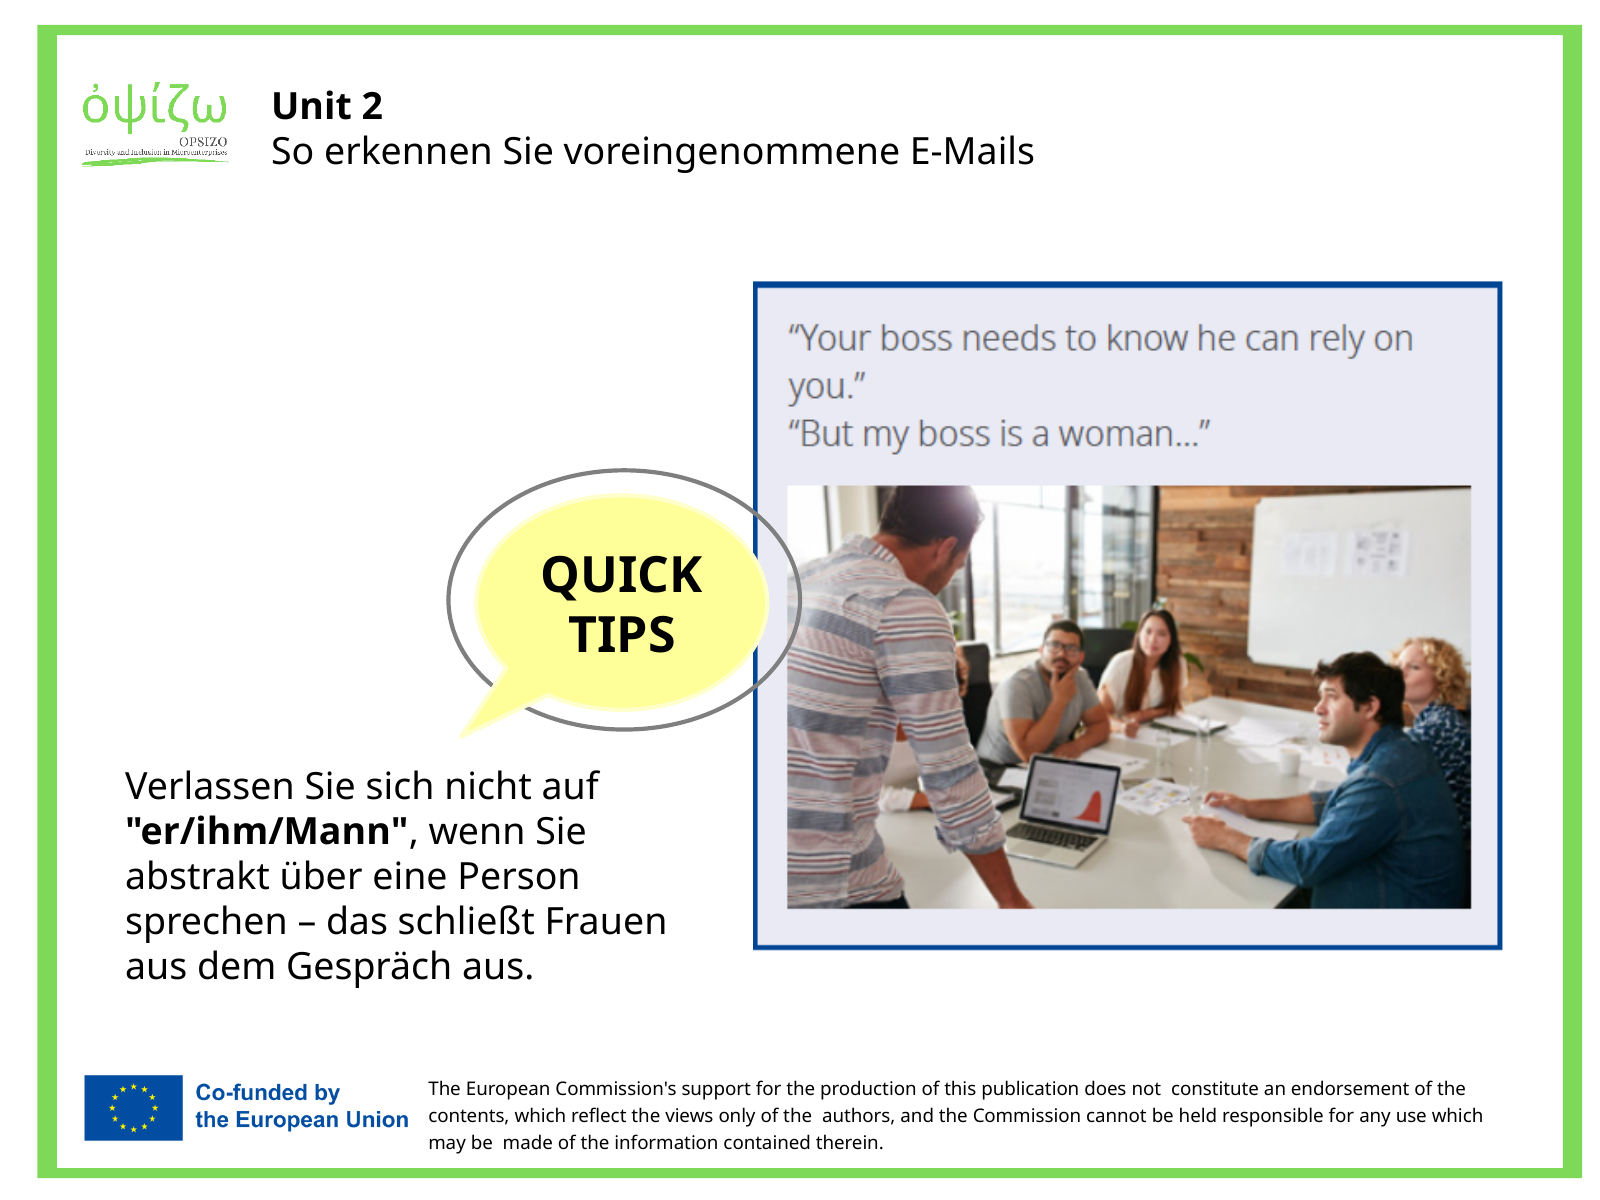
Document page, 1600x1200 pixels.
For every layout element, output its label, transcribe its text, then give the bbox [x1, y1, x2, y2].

text_box The European Commission's support for the production of this publication does not constitute an endorsement of the contents, which reflect the views only of the authors, and the Commission cannot be held responsible for any use which may be made of the information contained therein. [431, 1069, 1520, 1154]
text_box QUICK TIPS [461, 495, 747, 737]
picture [752, 280, 1506, 952]
text_box Unit 2 So erkennen Sie voreingenommene E-Mails [256, 74, 1250, 240]
text_box Verlassen Sie sich nicht auf "er/ihm/Mann", wenn Sie abstrakt über eine Person sprechen – das schließt Frauen aus dem Gespräch aus. [110, 754, 746, 995]
picture [80, 58, 231, 210]
picture [80, 1071, 433, 1146]
text_box [448, 470, 747, 687]
text_box [37, 24, 1583, 1179]
text_box [525, 659, 747, 730]
